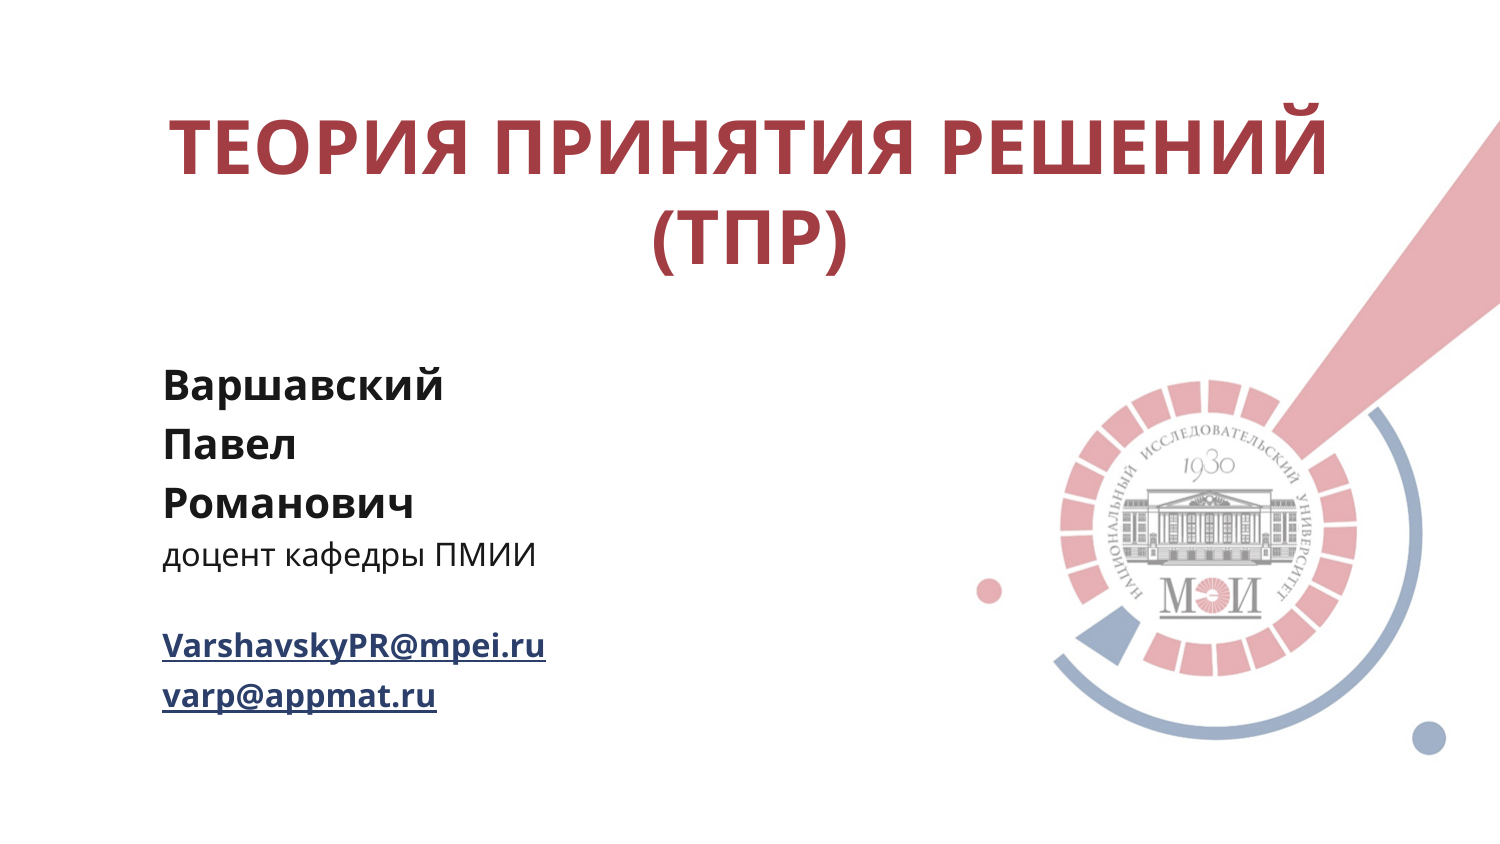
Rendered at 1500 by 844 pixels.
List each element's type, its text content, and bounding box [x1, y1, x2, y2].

picture [0, 0, 1500, 844]
text_box Варшавский Павел Романович доцент кафедры ПМИИ VarshavskyPR@mpei.ru varp@appmat.ru [147, 351, 656, 729]
title ТЕОРИЯ ПРИНЯТИЯ РЕШЕНИЙ (ТПР) [76, 0, 1424, 379]
